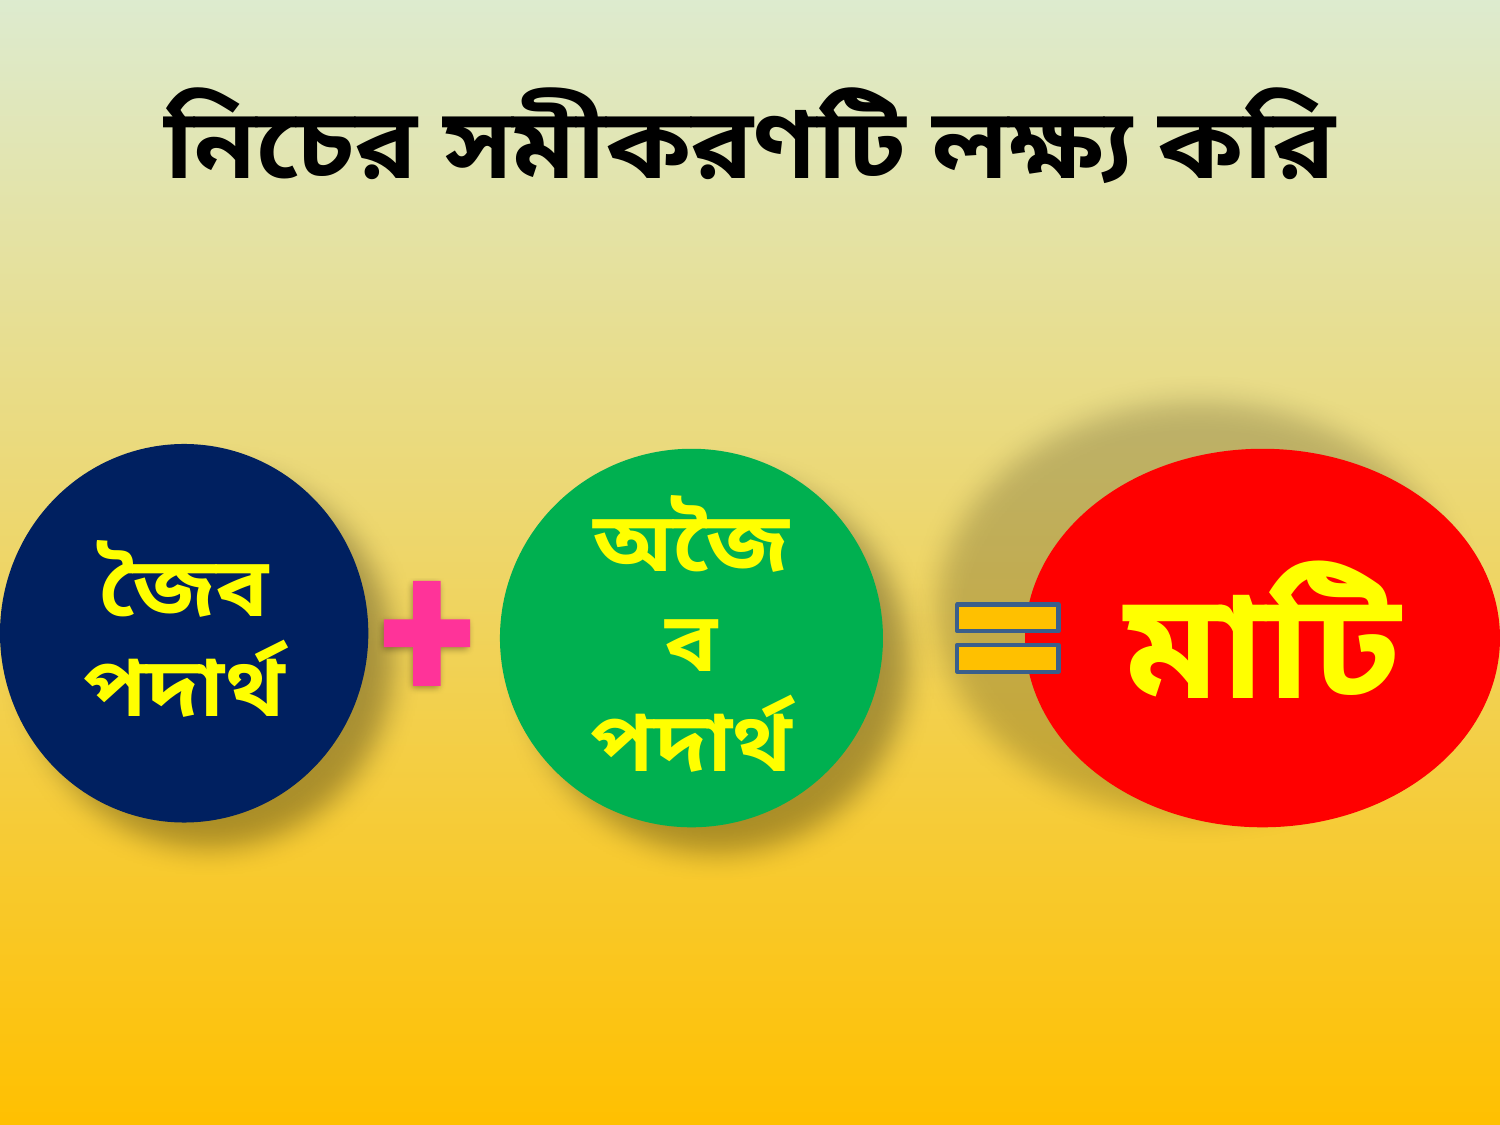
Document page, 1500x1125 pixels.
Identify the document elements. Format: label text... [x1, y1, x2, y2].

text_box [955, 602, 1061, 633]
text_box [955, 643, 1061, 674]
text_box মাটি [1022, 446, 1500, 830]
text_box জৈব পদার্থ [0, 441, 371, 825]
title নিচের সমীকরণটি লক্ষ্য করি [75, 45, 1425, 233]
text_box অজৈব পদার্থ [497, 446, 886, 830]
text_box [383, 580, 471, 686]
